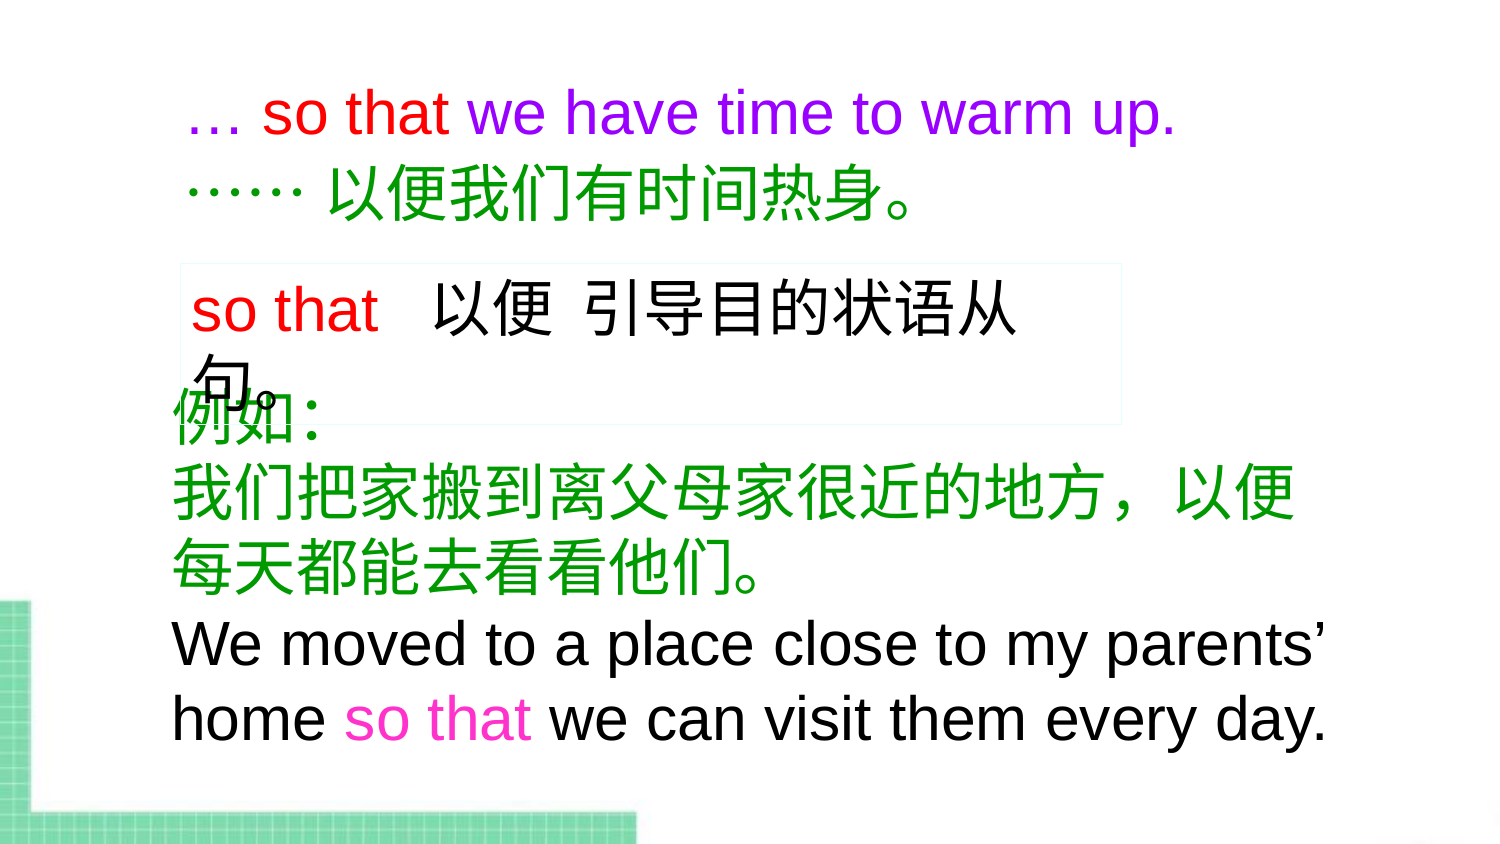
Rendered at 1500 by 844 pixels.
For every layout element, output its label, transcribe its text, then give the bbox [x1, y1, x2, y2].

text_box … so that we have time to warm up. ……以便我们有时间热身。 [171, 66, 1218, 235]
picture [0, 0, 1500, 844]
text_box 例如： 我们把家搬到离父母家很近的地方，以便每天都能去看看他们。 We moved to a place close to my parents’ home so that we can visit them every day. [160, 372, 1359, 759]
text_box so that 以便 引导目的状语从句。 [180, 263, 1122, 425]
